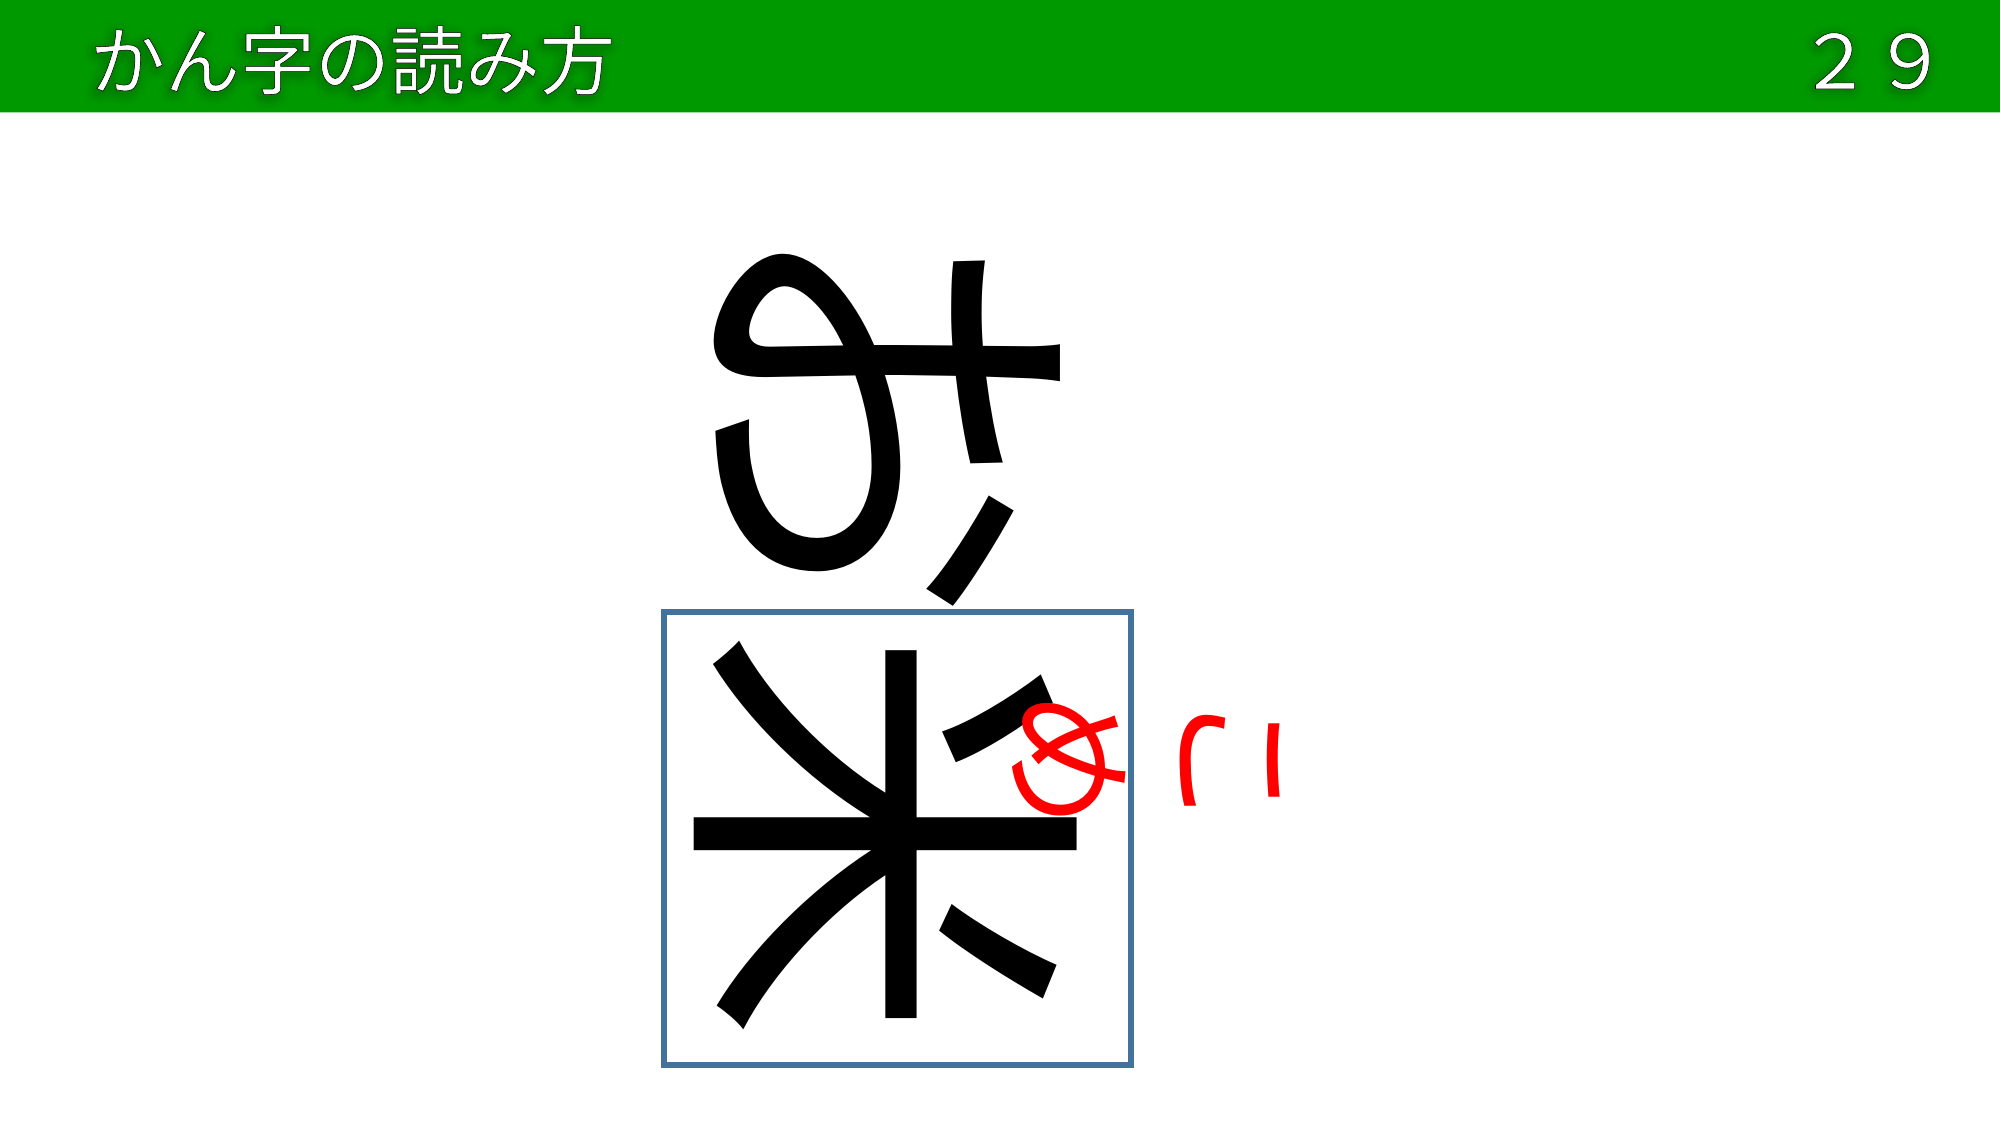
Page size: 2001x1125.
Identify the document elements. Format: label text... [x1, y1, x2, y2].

text_box [0, 0, 2000, 113]
text_box お米 [616, 195, 1152, 1125]
text_box こめ [1132, 677, 1328, 970]
text_box かん字の読み方 [75, 6, 1235, 112]
text_box [663, 611, 1132, 1066]
text_box ２９ [1782, 6, 1963, 112]
